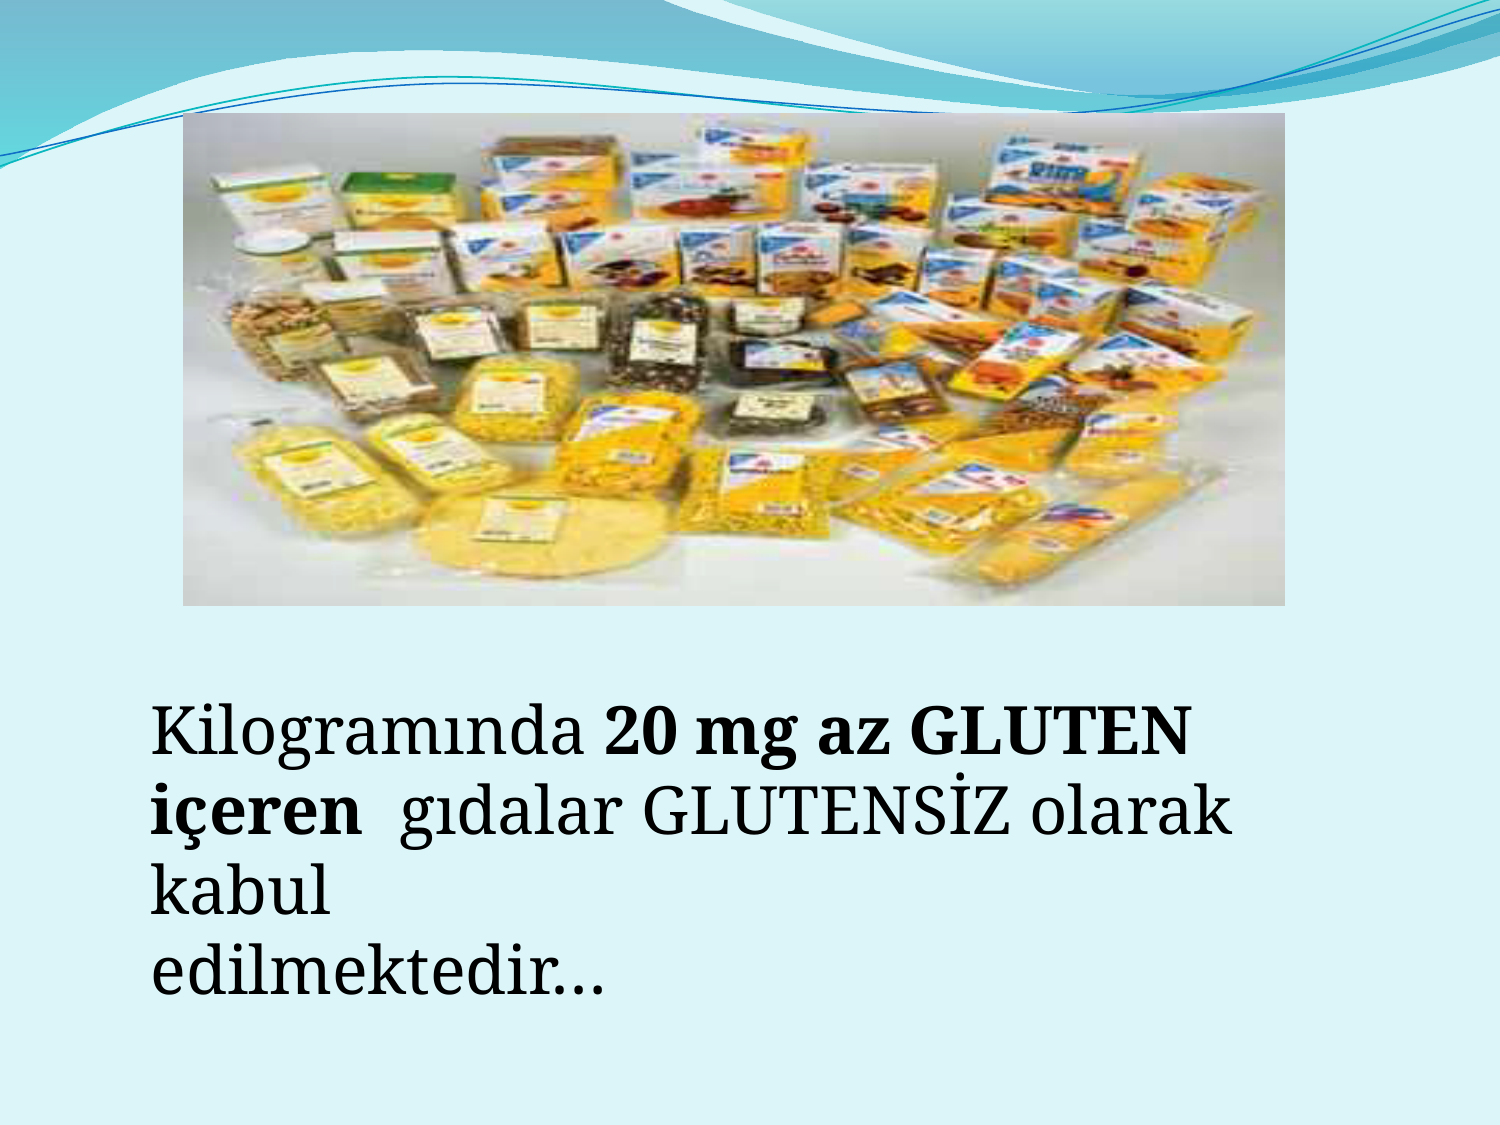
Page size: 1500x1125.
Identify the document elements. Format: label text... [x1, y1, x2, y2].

text_box Kilogramında 20 mg az GLUTEN içeren gıdalar GLUTENSİZ olarak kabul edilmektedir… [135, 680, 1355, 1016]
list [182, 113, 1285, 606]
